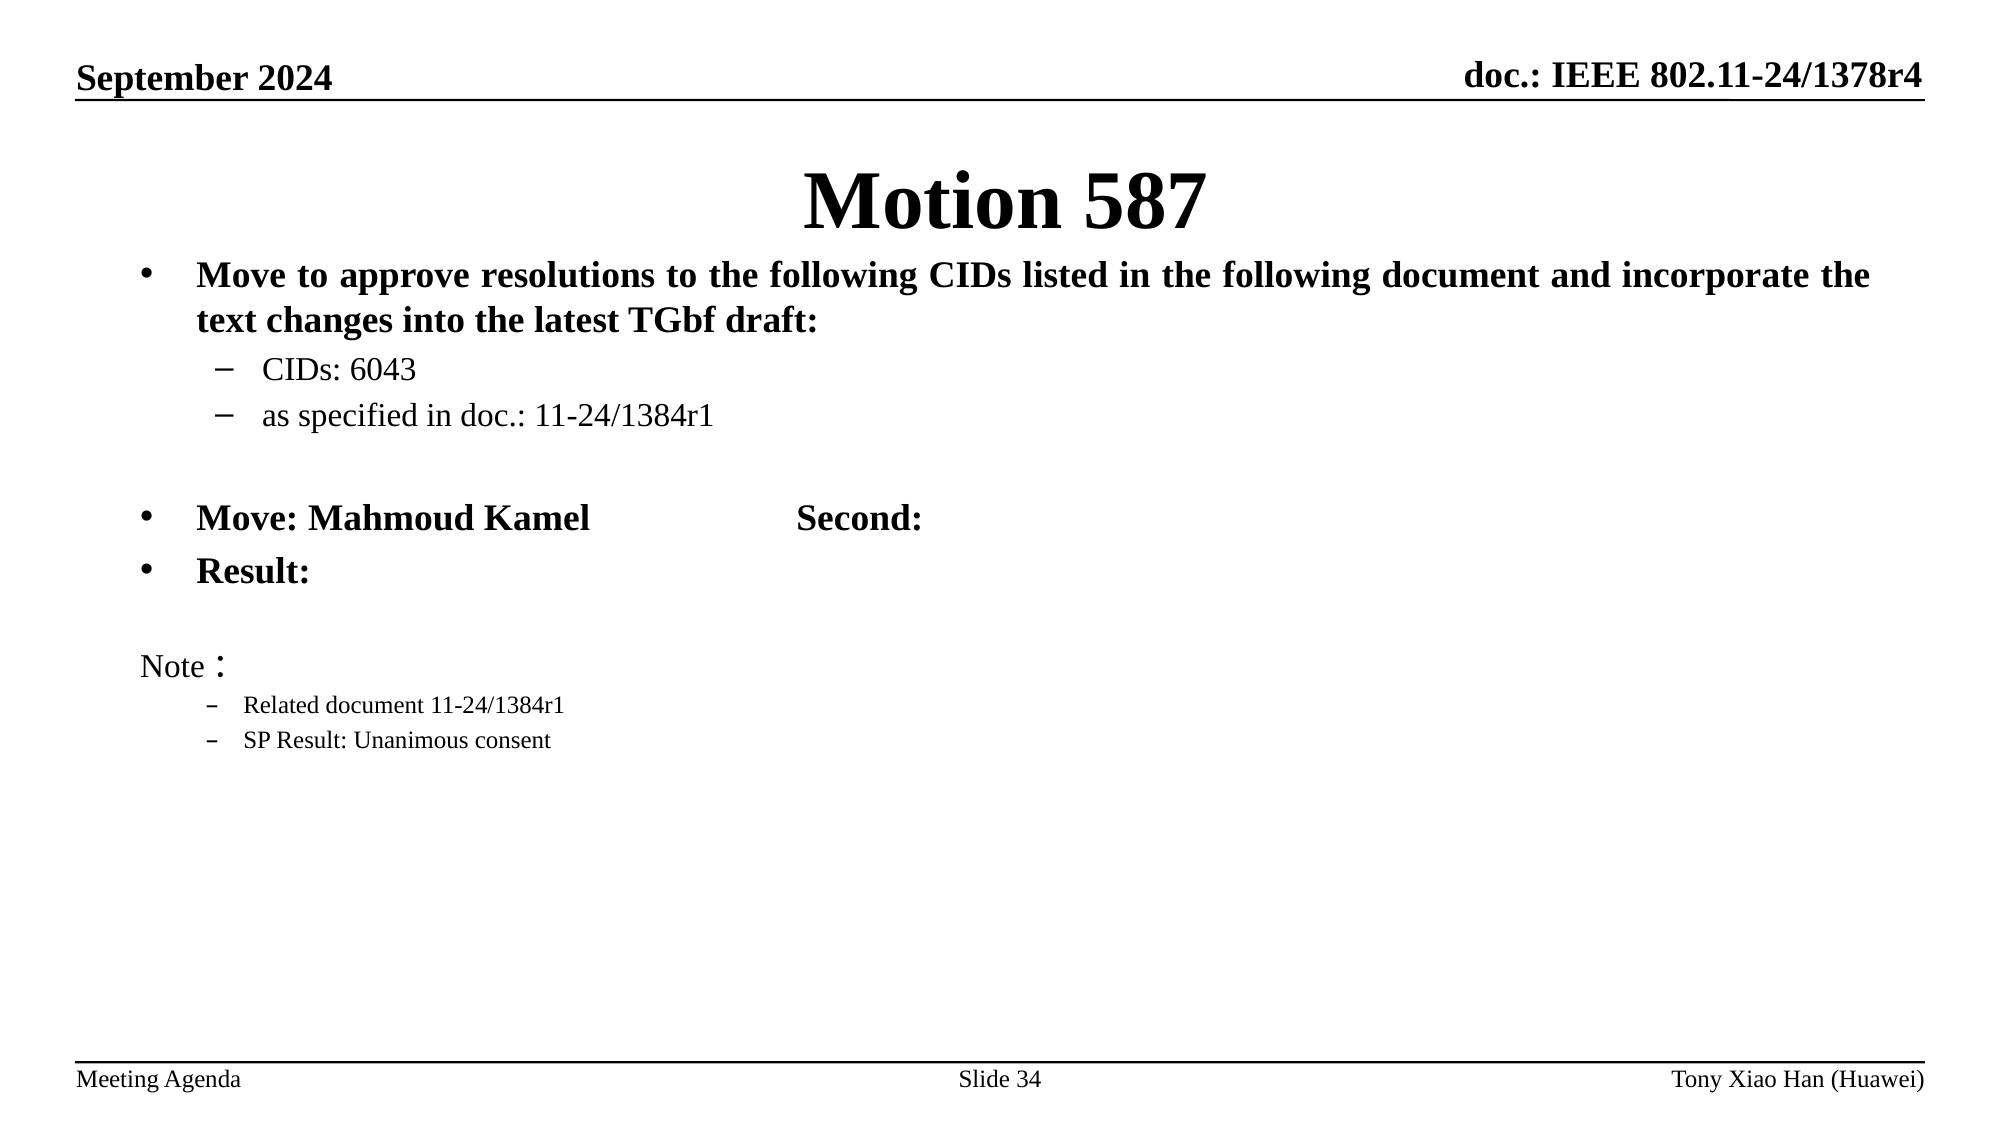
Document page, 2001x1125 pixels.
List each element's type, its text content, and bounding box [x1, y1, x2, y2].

text_box Move to approve resolutions to the following CIDs listed in the following document and incorporate the text changes into the latest TGbf draft: CIDs: 6043 as specified in doc.: 11-24/1384r1 Move: Mahmoud Kamel Second: Result: Note： Related document 11-24/1384r1 SP Result: Unanimous consent [125, 212, 1888, 988]
text_box Motion 587 [368, 137, 1644, 212]
